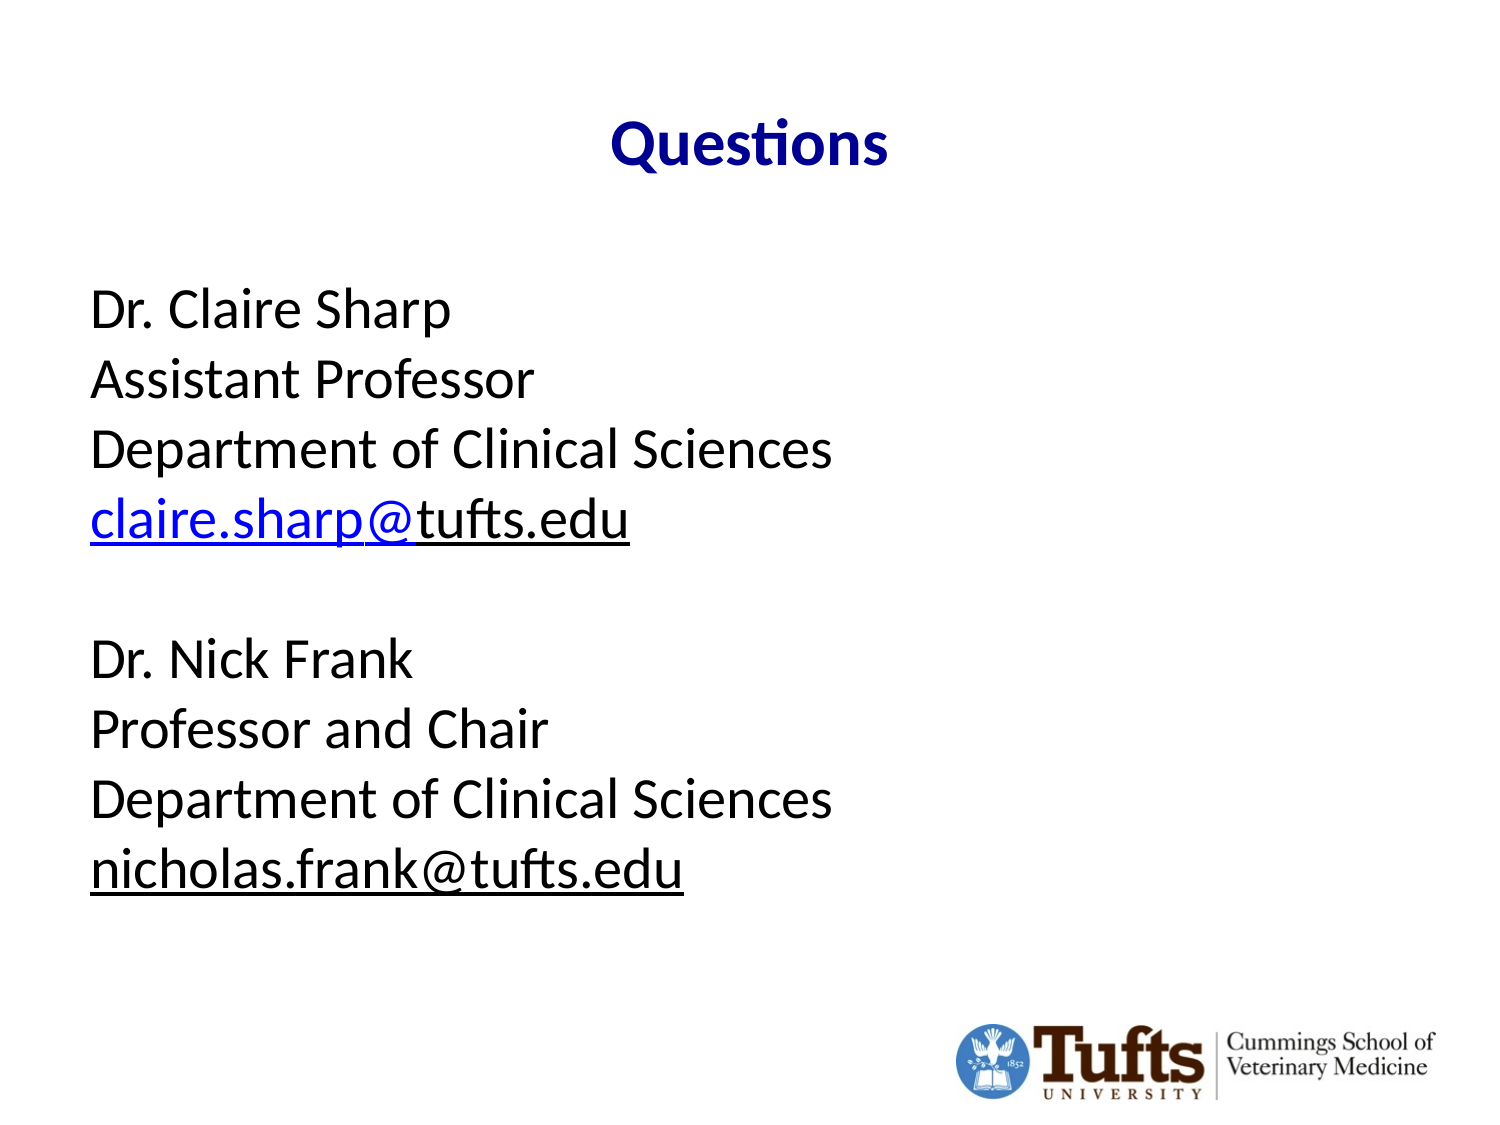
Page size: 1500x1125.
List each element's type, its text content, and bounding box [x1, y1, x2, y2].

picture [956, 1024, 1436, 1100]
list Dr. Claire Sharp Assistant Professor Department of Clinical Sciences claire.sharp@tufts.edu Dr. Nick Frank Professor and Chair Department of Clinical Sciences nicholas.frank@tufts.edu [75, 262, 1425, 1005]
title Questions [75, 45, 1425, 233]
